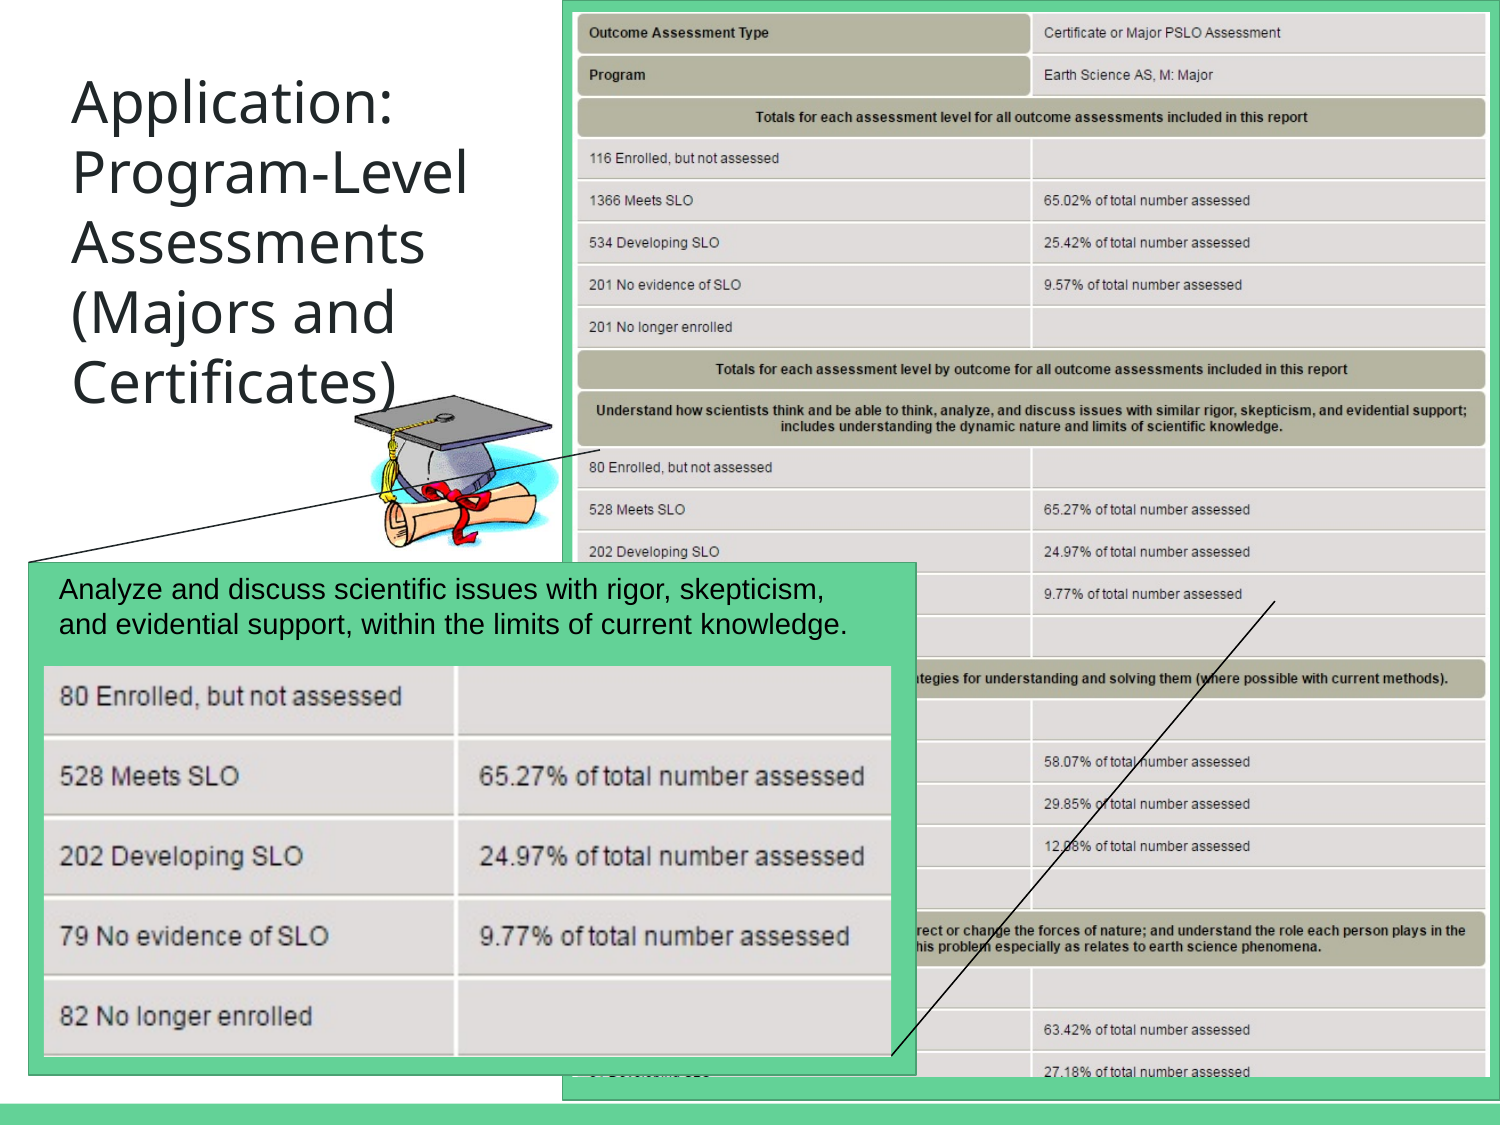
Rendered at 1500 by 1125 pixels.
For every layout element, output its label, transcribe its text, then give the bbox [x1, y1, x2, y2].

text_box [43, 665, 892, 1057]
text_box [28, 449, 601, 563]
text_box [562, 0, 1500, 1100]
picture [348, 374, 563, 449]
text_box Analyze and discuss scientific issues with rigor, skepticism, and evidential support, within the limits of current knowledge. [43, 572, 567, 649]
text_box [28, 571, 567, 1075]
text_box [890, 600, 1276, 1057]
title Application: Program-Level Assessments (Majors and Certificates) [56, 50, 494, 448]
picture [572, 12, 1491, 1077]
